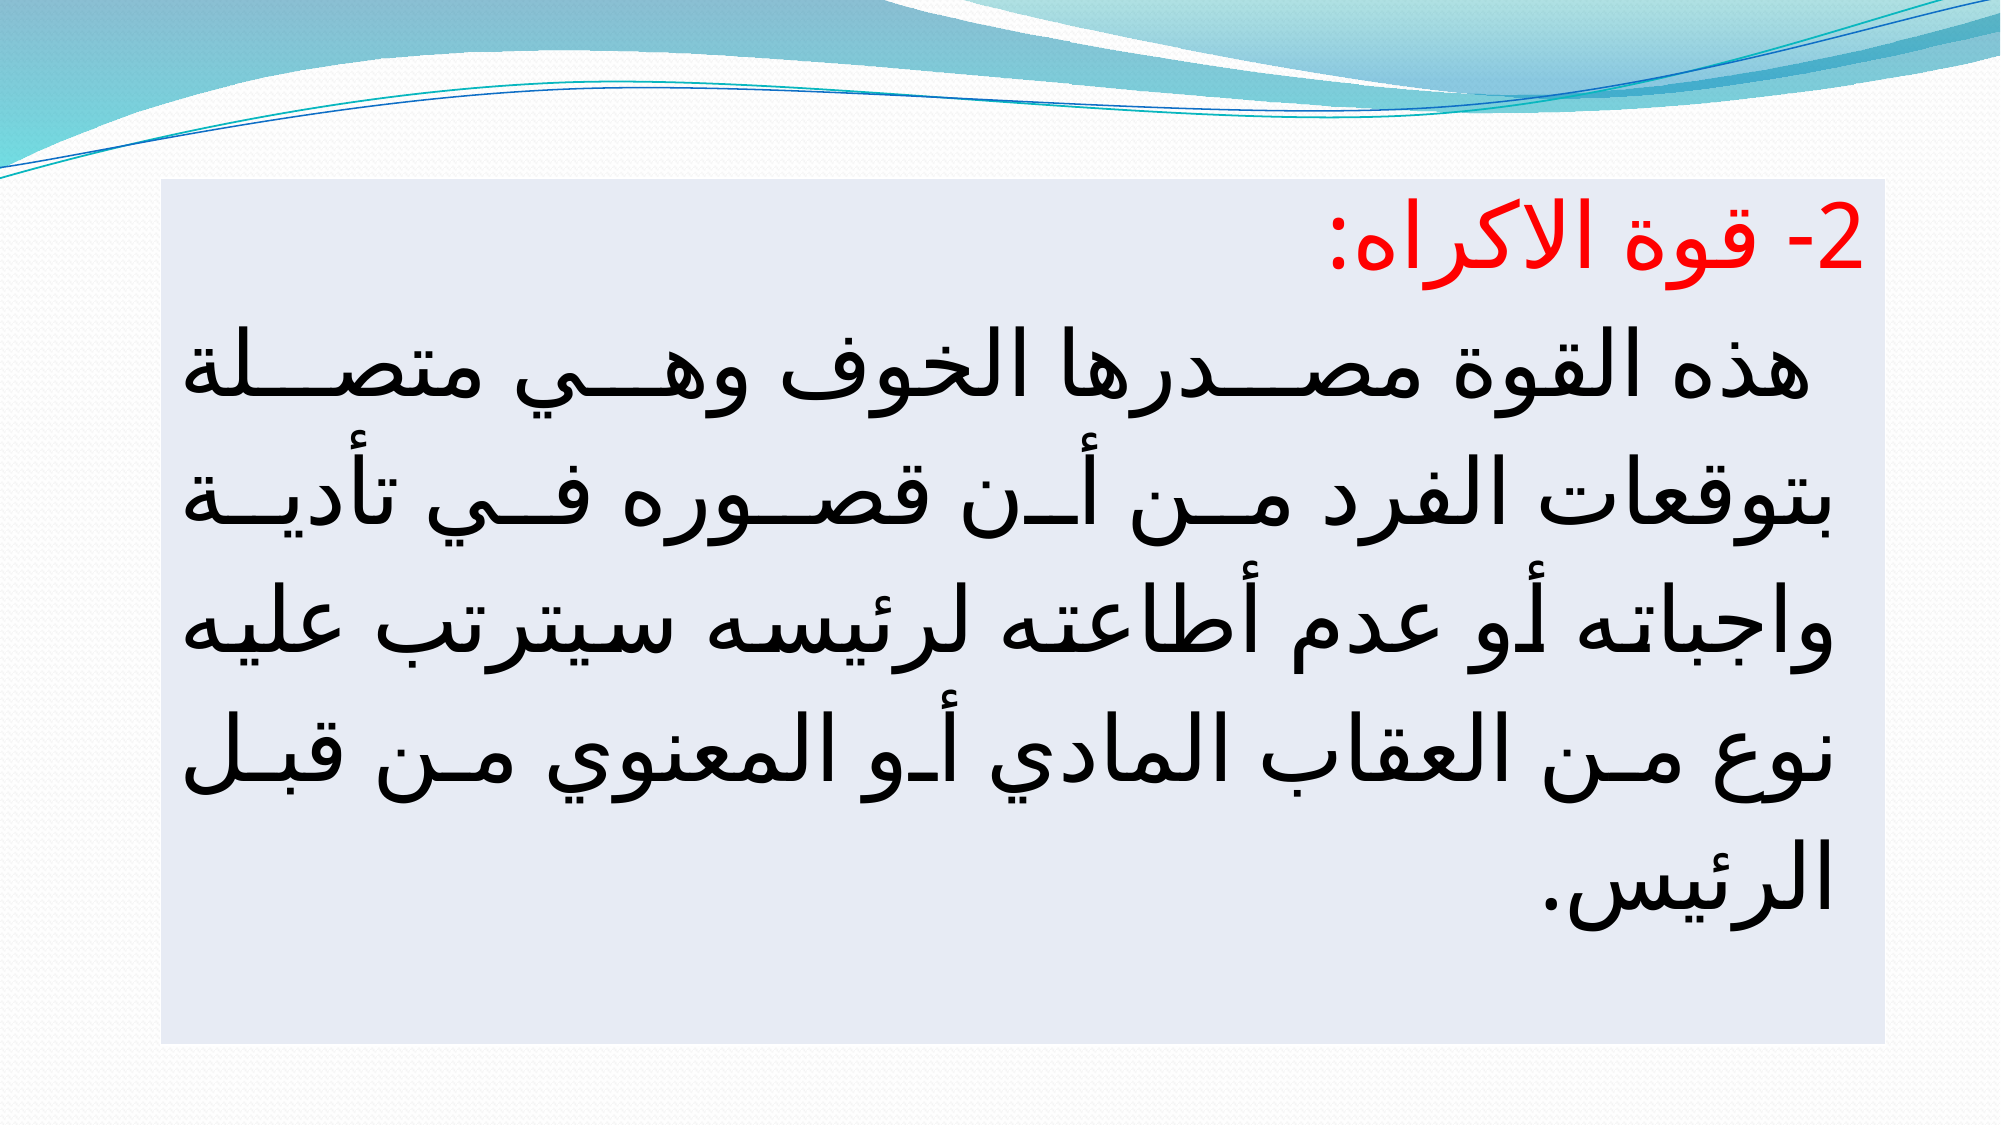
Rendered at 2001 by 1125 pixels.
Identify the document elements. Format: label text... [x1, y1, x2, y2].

table_header 2- قوة الاكراه: هذه القوة مصدرها الخوف وهي متصلة بتوقعات الفرد من أن قصوره في تأدية واجباته أو عدم أطاعته لرئيسه سيترتب عليه نوع من العقاب المادي أو المعنوي من قبل الرئيس. [161, 179, 1885, 1044]
